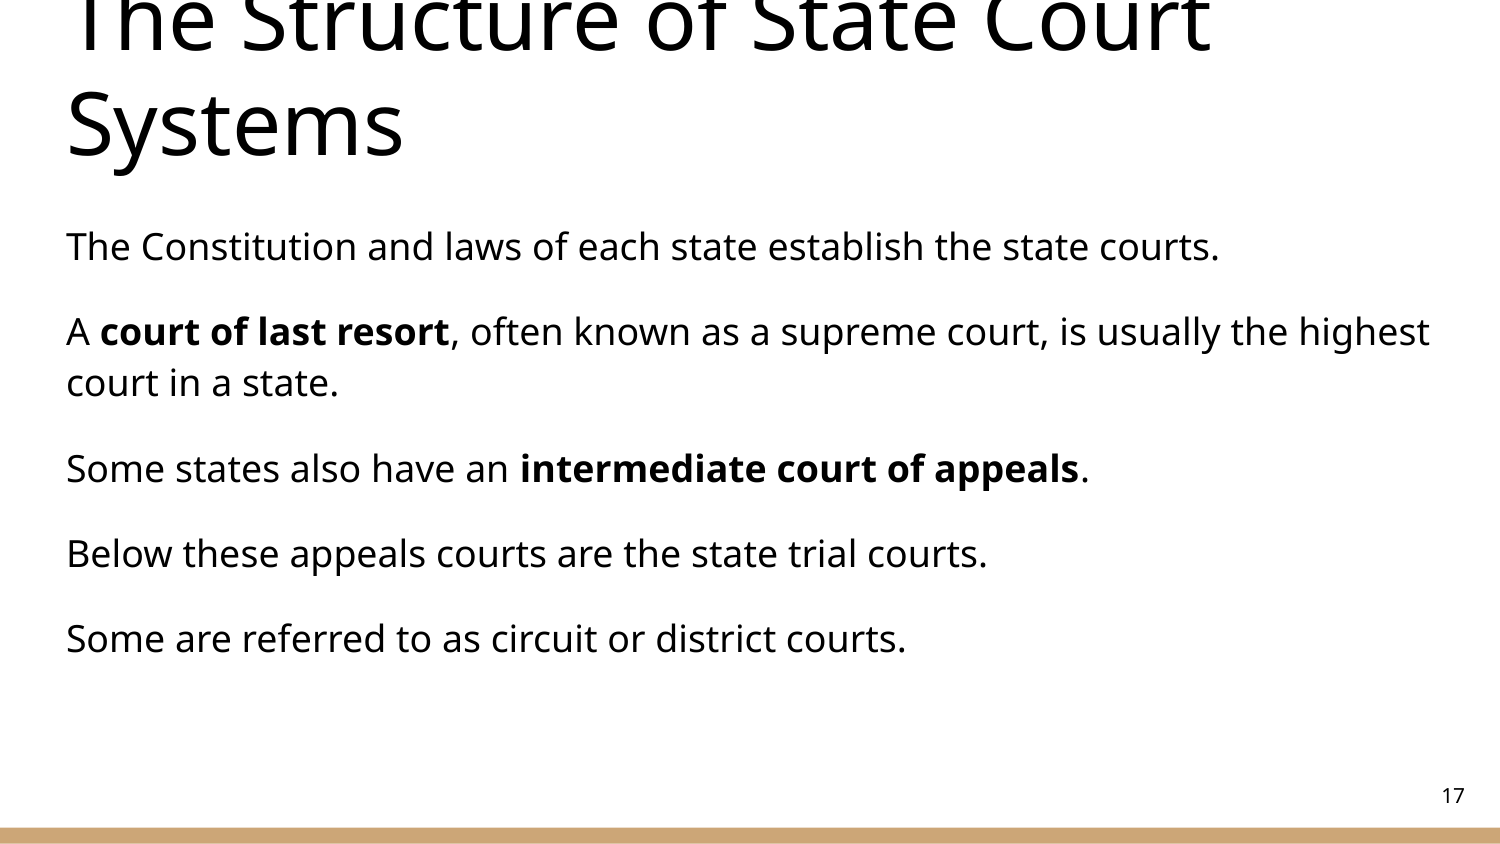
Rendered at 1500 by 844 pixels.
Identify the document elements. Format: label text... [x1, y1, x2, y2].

title The Structure of State Court Systems [51, 51, 1449, 189]
list The Constitution and laws of each state establish the state courts. A court of last resort, often known as a supreme court, is usually the highest court in a state. Some states also have an intermediate court of appeals. Below these appeals courts are the state trial courts. Some are referred to as circuit or district courts. [51, 200, 1449, 752]
slide_number ‹#› [1389, 764, 1480, 830]
